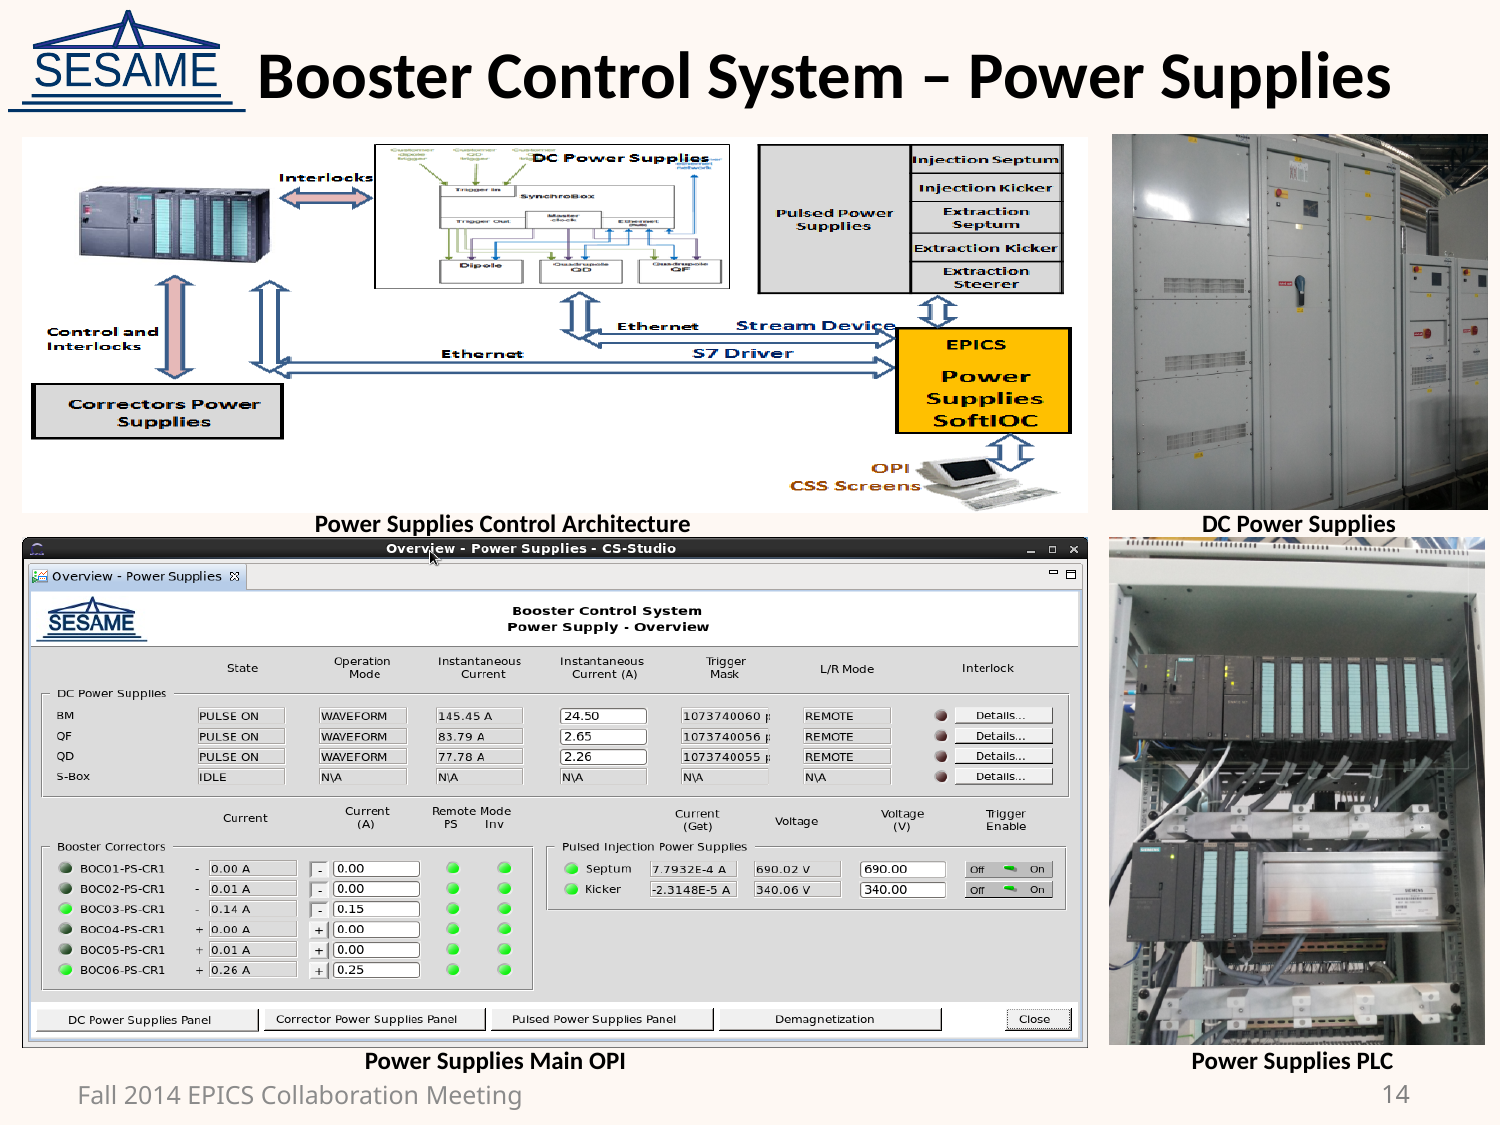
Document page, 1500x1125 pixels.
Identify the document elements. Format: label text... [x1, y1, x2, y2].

text_box DC Power Supplies [1187, 519, 1462, 535]
text_box Power Supplies PLC [1176, 1054, 1413, 1083]
text_box Power Supplies Control Architecture [300, 522, 713, 535]
picture [1112, 133, 1488, 510]
slide_number 14 [1074, 1065, 1425, 1125]
text_box Power Supplies Main OPI [350, 1057, 688, 1083]
picture [1109, 537, 1485, 1046]
text_box Booster Control System – Power Supplies [242, 24, 1408, 120]
picture [22, 137, 1088, 513]
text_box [7, 10, 246, 111]
slide_number Fall 2014 EPICS Collaboration Meeting [62, 1065, 750, 1125]
picture [22, 537, 1088, 1048]
